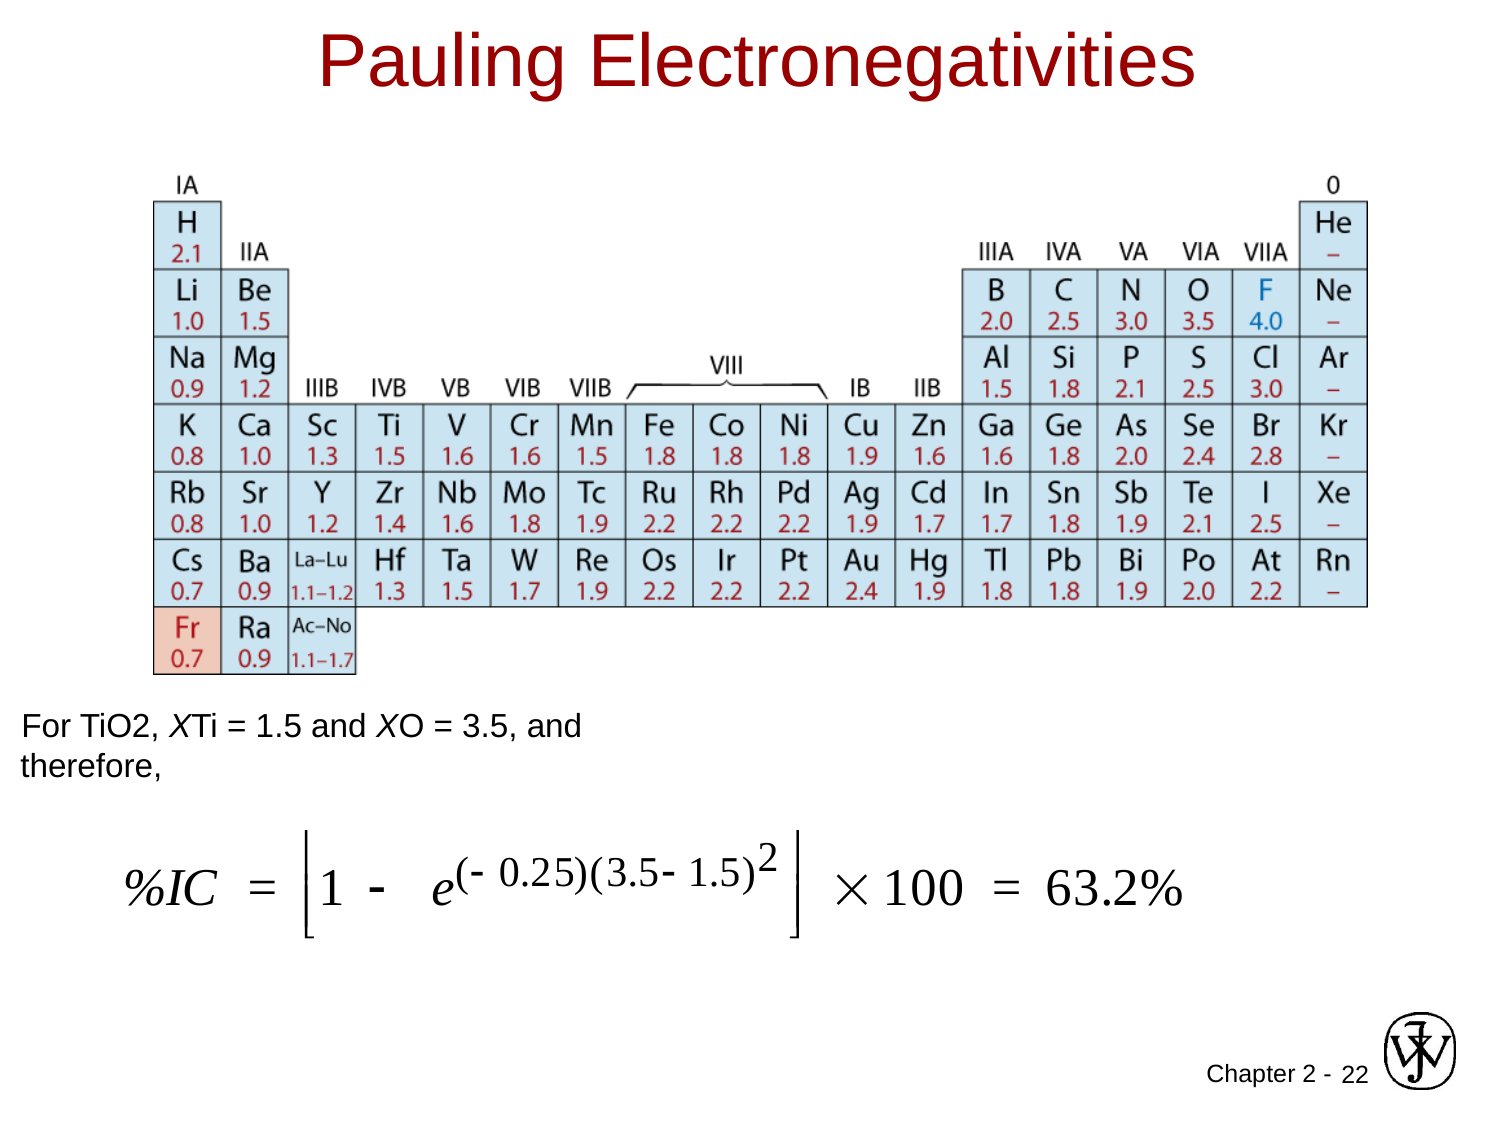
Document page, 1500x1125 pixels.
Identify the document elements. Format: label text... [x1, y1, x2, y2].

text_box For TiO2, XTi = 1.5 and XO = 3.5, and therefore, [5, 716, 749, 812]
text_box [117, 830, 1189, 954]
picture [1384, 1012, 1456, 1090]
title Pauling Electronegativities [69, 0, 1446, 113]
picture [153, 171, 1369, 676]
slide_number 22 [1258, 1050, 1453, 1110]
